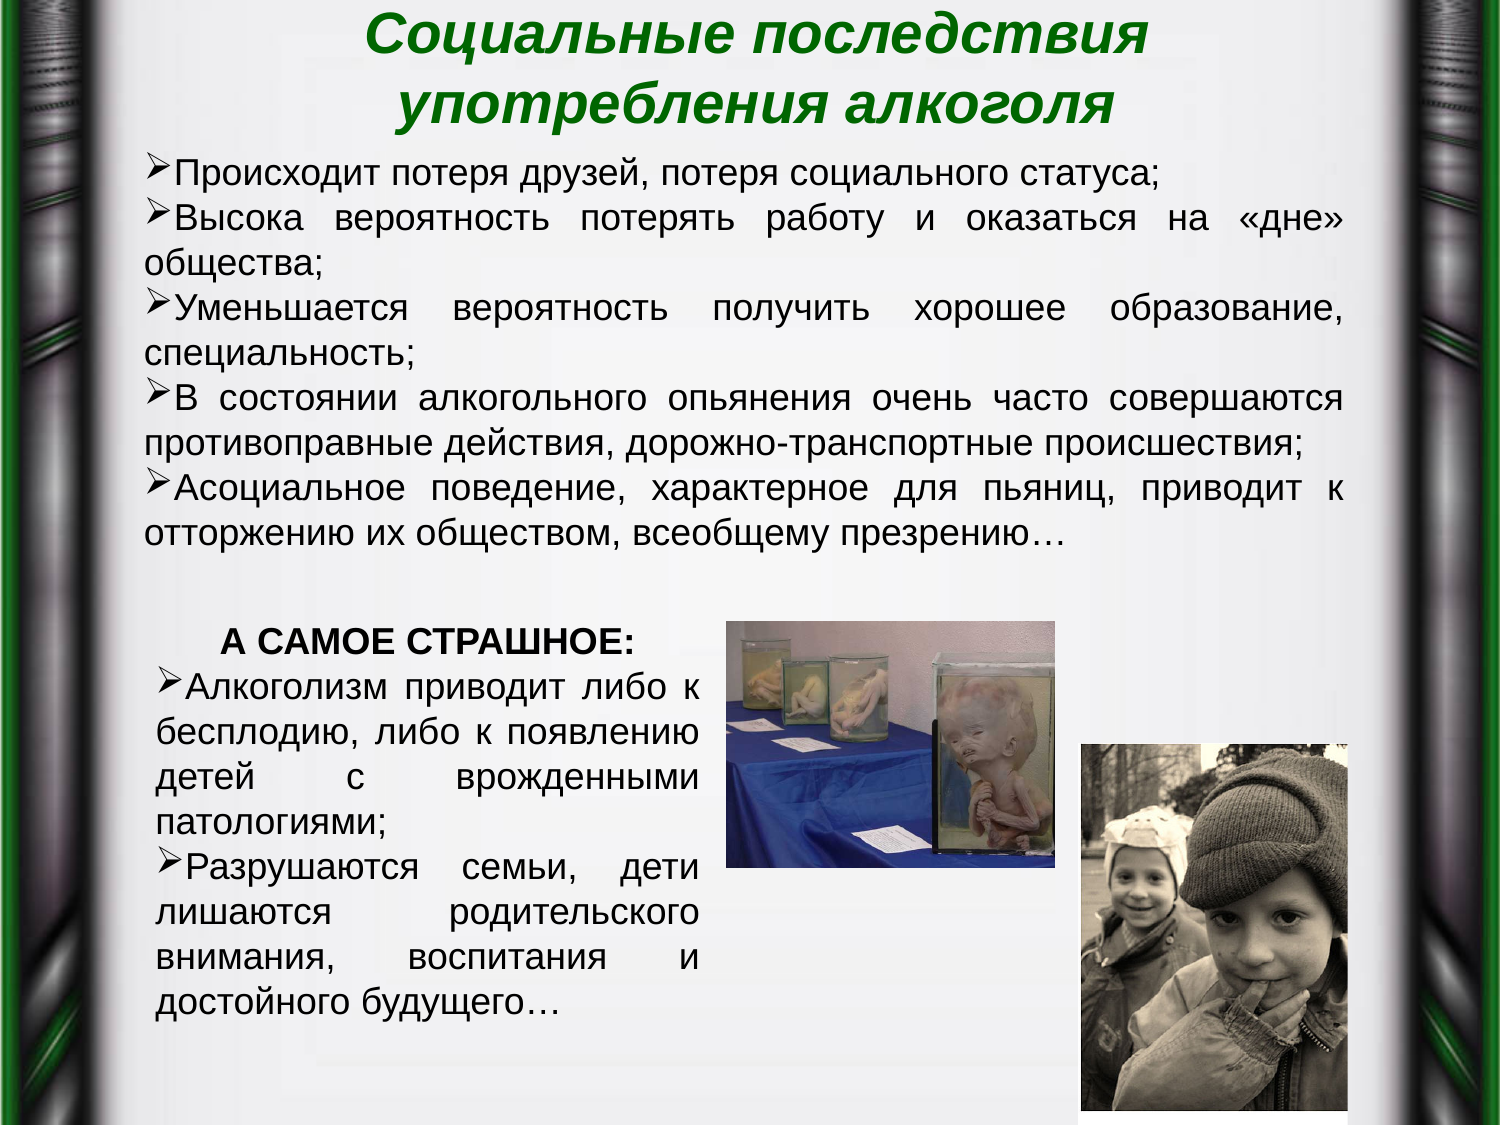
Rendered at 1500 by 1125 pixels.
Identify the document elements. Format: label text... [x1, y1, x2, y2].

title Социальные последствия употребления алкоголя [81, 0, 1433, 131]
picture [0, 0, 1500, 1125]
text_box А САМОЕ СТРАШНОЕ: Алкоголизм приводит либо к бесплодию, либо к появлению детей с врожденными патологиями; Разрушаются семьи, дети лишаются родительского внимания, воспитания и достойного будущего… [140, 609, 715, 1075]
list Происходит потеря друзей, потеря социального статуса; Высока вероятность потерять работу и оказаться на «дне» общества; Уменьшается вероятность получить хорошее образование, специальность; В состоянии алкогольного опьянения очень часто совершаются противоправные действия, дорожно-транспортные происшествия; Асоциальное поведение, характерное для пьяниц, приводит к отторжению их обществом, всеобщему презрению… [128, 140, 1360, 575]
